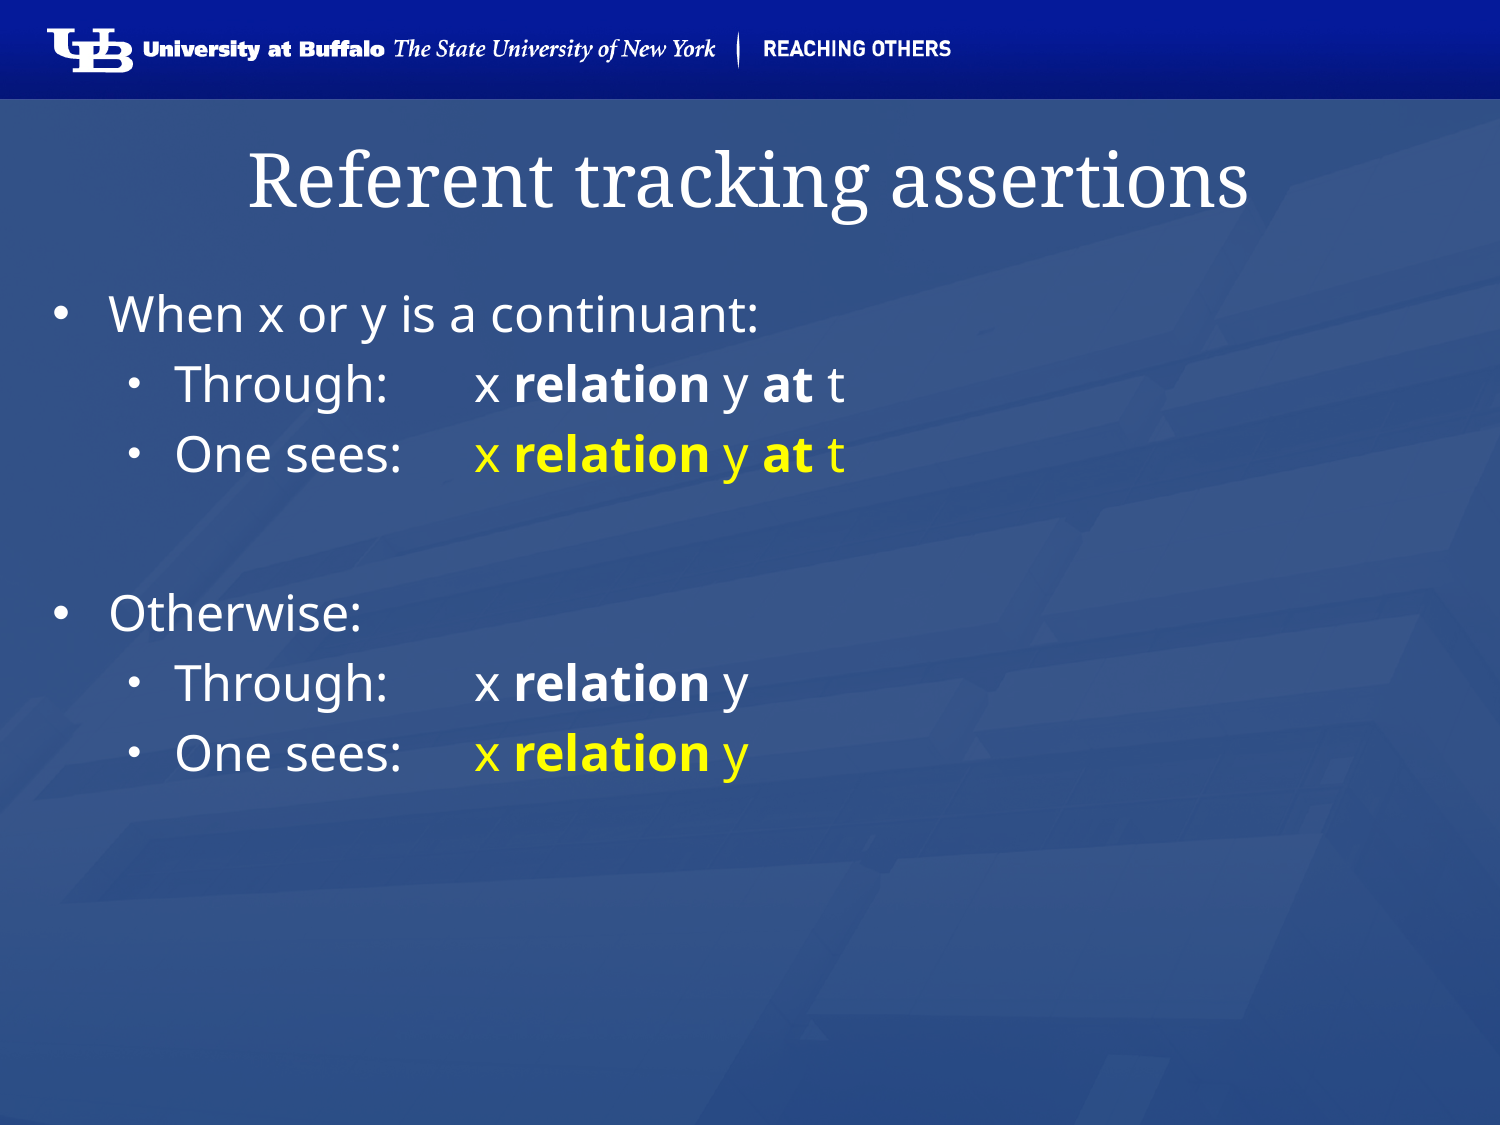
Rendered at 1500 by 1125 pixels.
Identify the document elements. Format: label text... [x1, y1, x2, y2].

picture [0, 0, 1500, 99]
title Referent tracking assertions [37, 125, 1463, 250]
list When x or y is a continuant: Through: x relation y at t One sees: x relation y at t Otherwise: Through: x relation y One sees: x relation y [37, 275, 1463, 1088]
